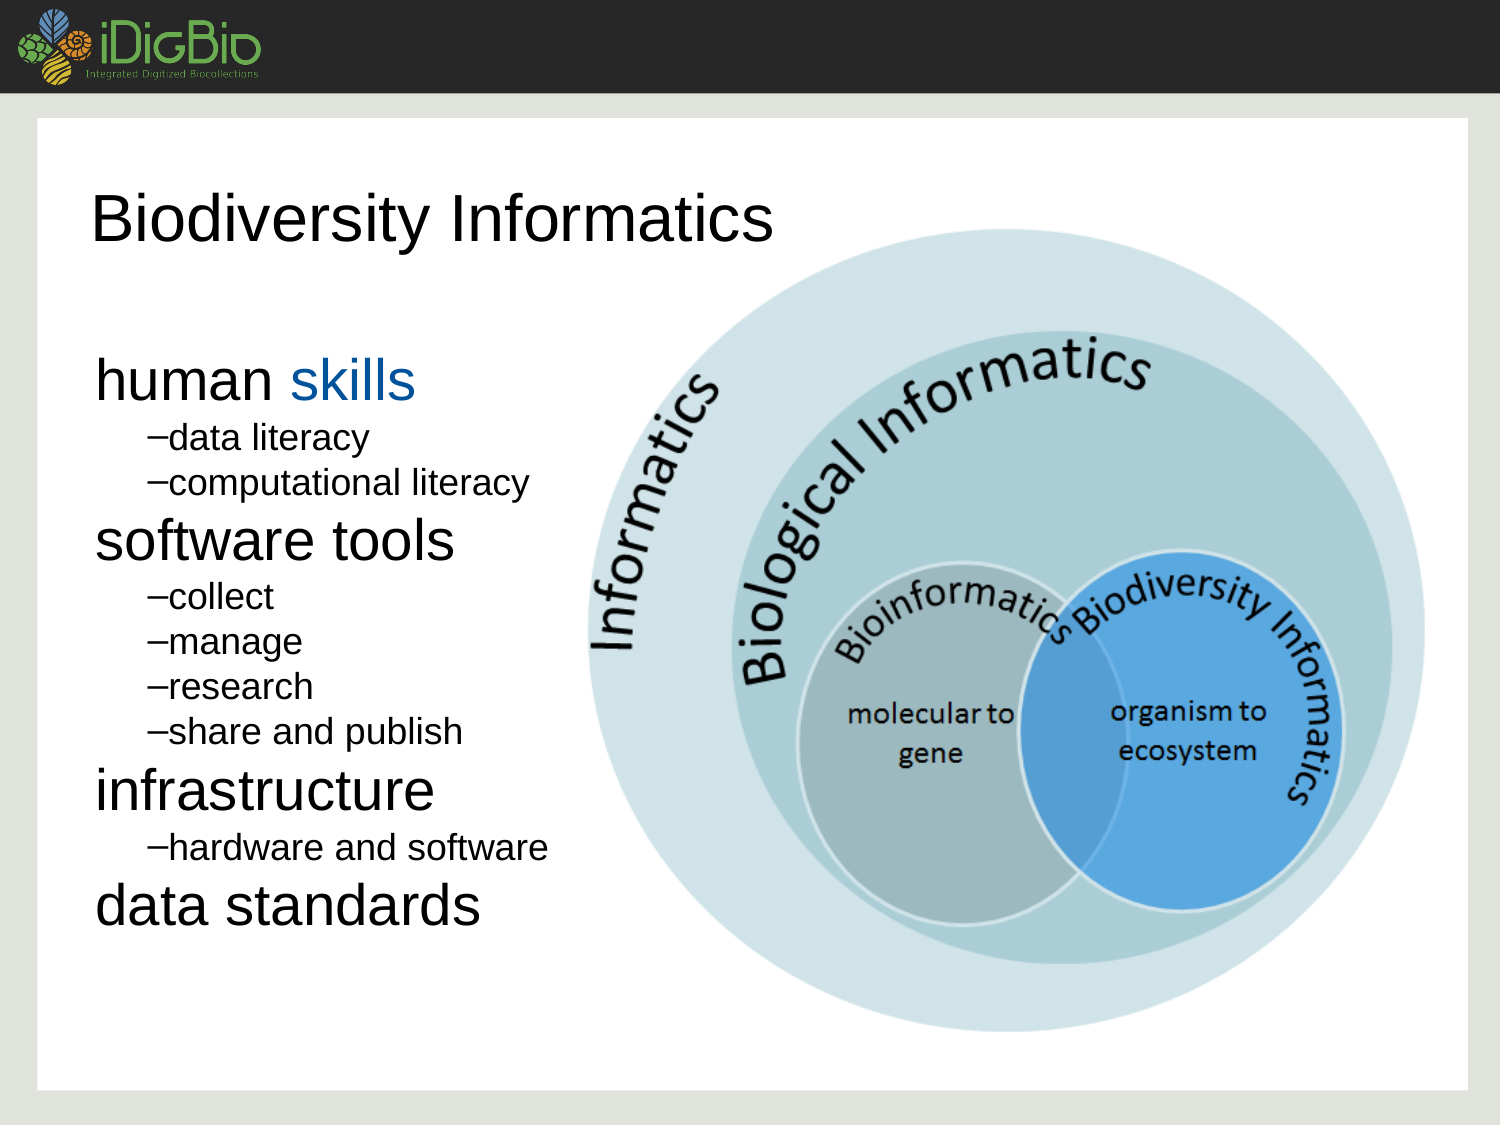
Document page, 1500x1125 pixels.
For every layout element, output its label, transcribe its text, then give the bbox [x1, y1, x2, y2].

picture [583, 225, 1430, 1036]
picture [18, 9, 261, 85]
list human skills data literacy computational literacy software tools collect manage research share and publish infrastructure hardware and software data standards [28, 327, 1425, 1052]
title Biodiversity Informatics [75, 159, 1425, 254]
